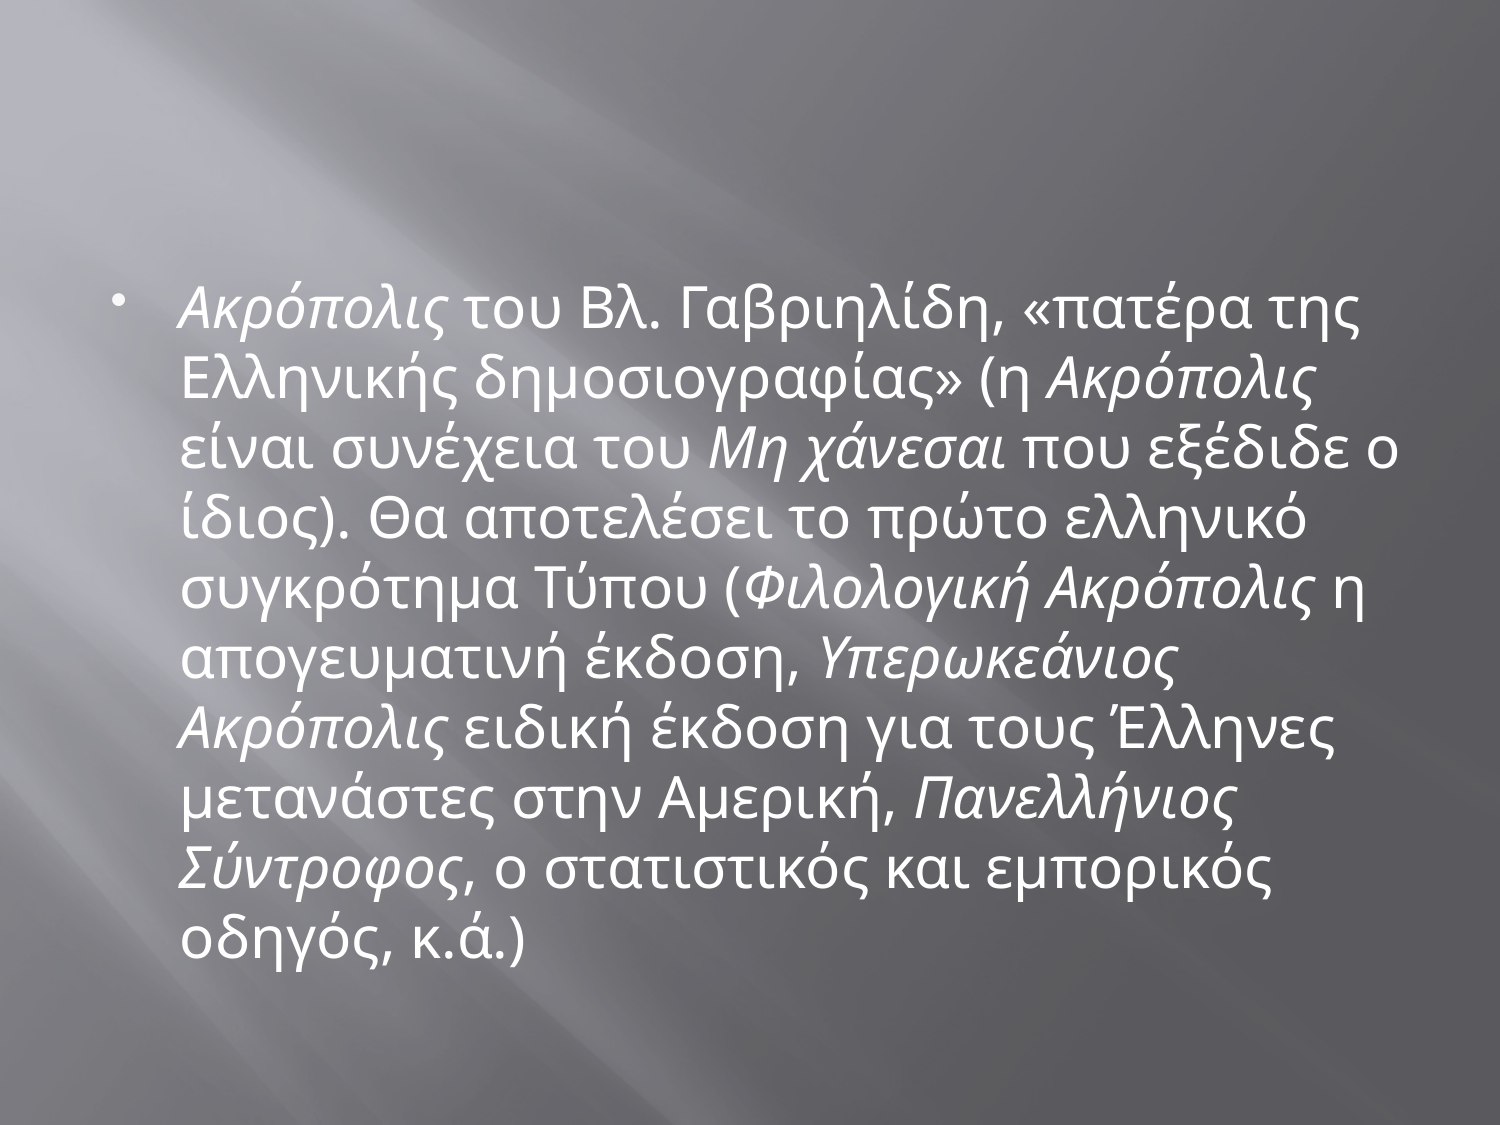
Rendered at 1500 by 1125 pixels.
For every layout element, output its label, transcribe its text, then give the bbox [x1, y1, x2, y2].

list Ακρόπολις του Βλ. Γαβριηλίδη, «πατέρα της Ελληνικής δημοσιογραφίας» (η Ακρόπολις είναι συνέχεια του Μη χάνεσαι που εξέδιδε ο ίδιος). Θα αποτελέσει το πρώτο ελληνικό συγκρότημα Τύπου (Φιλολογική Ακρόπολις η απογευματινή έκδοση, Υπερωκεάνιος Ακρόπολις ειδική έκδοση για τους Έλληνες μετανάστες στην Αμερική, Πανελλήνιος Σύντροφος, ο στατιστικός και εμπορικός οδηγός, κ.ά.) [75, 262, 1425, 1035]
